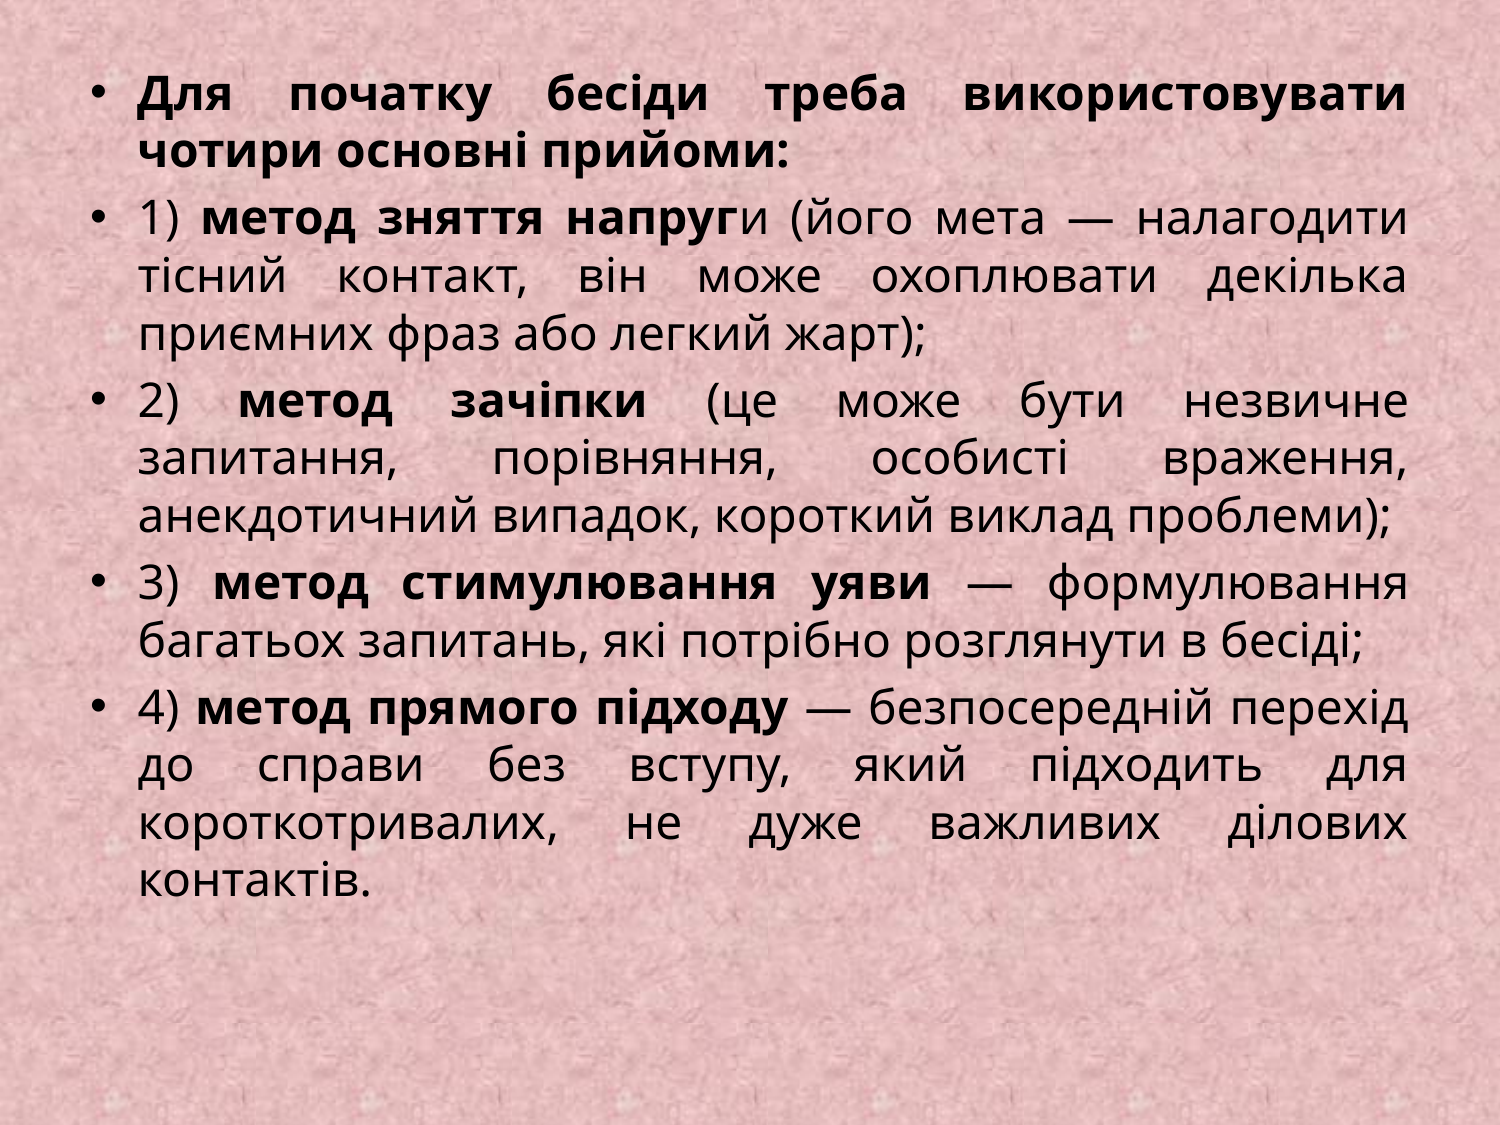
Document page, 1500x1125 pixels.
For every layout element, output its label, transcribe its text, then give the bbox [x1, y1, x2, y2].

list Для початку бесіди треба використовувати чотири основні прийоми: 1) метод зняття напруги (його мета — налагодити тісний контакт, він може охоплювати декілька приємних фраз або легкий жарт); 2) метод зачіпки (це може бути незвичне запитання, порівняння, особисті враження, анекдотичний випадок, короткий виклад проблеми); 3) метод стимулювання уяви — формулювання багатьох запитань, які потрібно розглянути в бесіді; 4) метод прямого підходу — безпосередній перехід до справи без вступу, який підходить для короткотривалих, не дуже важливих ділових контактів. [75, 54, 1425, 1005]
picture [0, 0, 1500, 1125]
